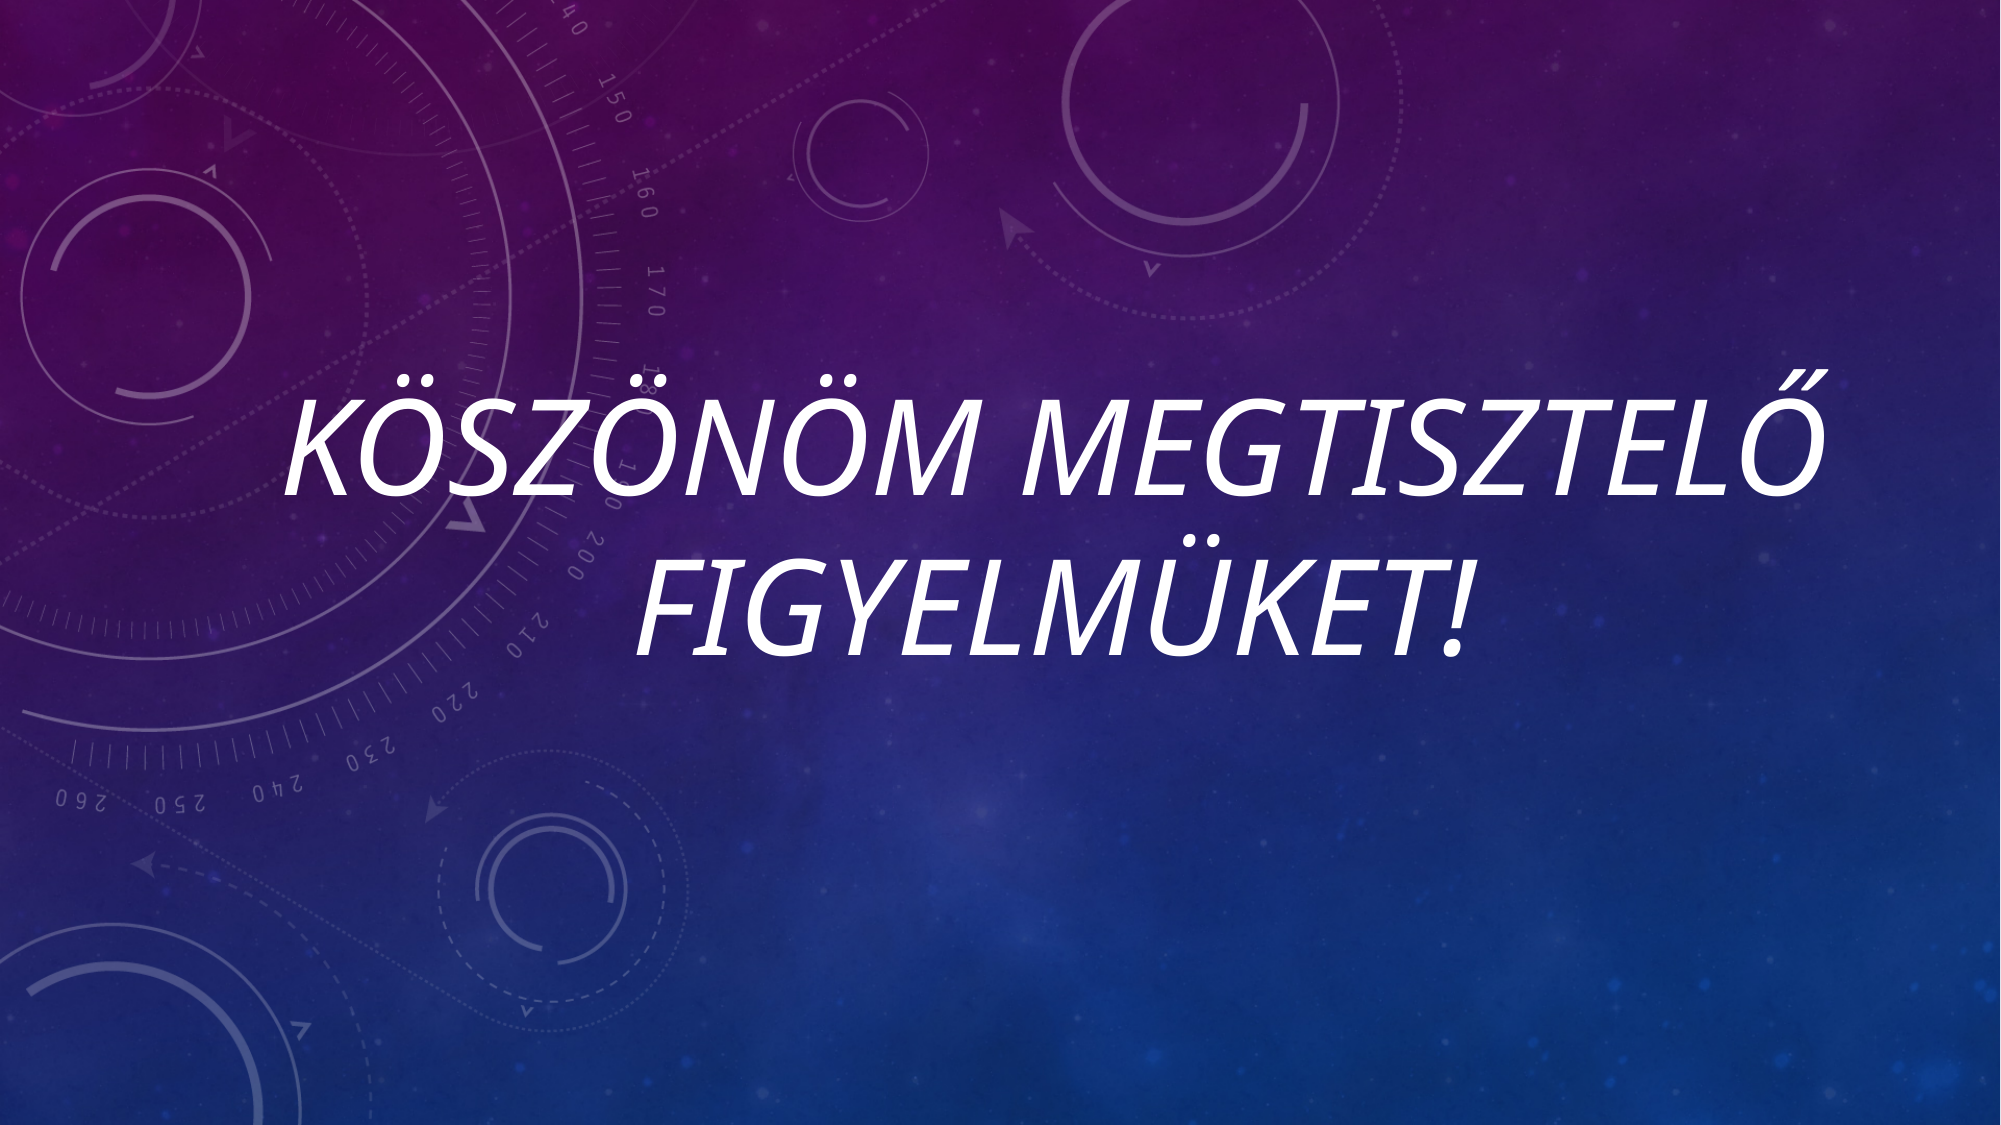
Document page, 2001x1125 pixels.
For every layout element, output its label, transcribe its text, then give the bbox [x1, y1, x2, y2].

title Köszönöm megtisztelő figyelmüket! [169, 352, 1939, 690]
picture [0, 0, 2001, 1125]
